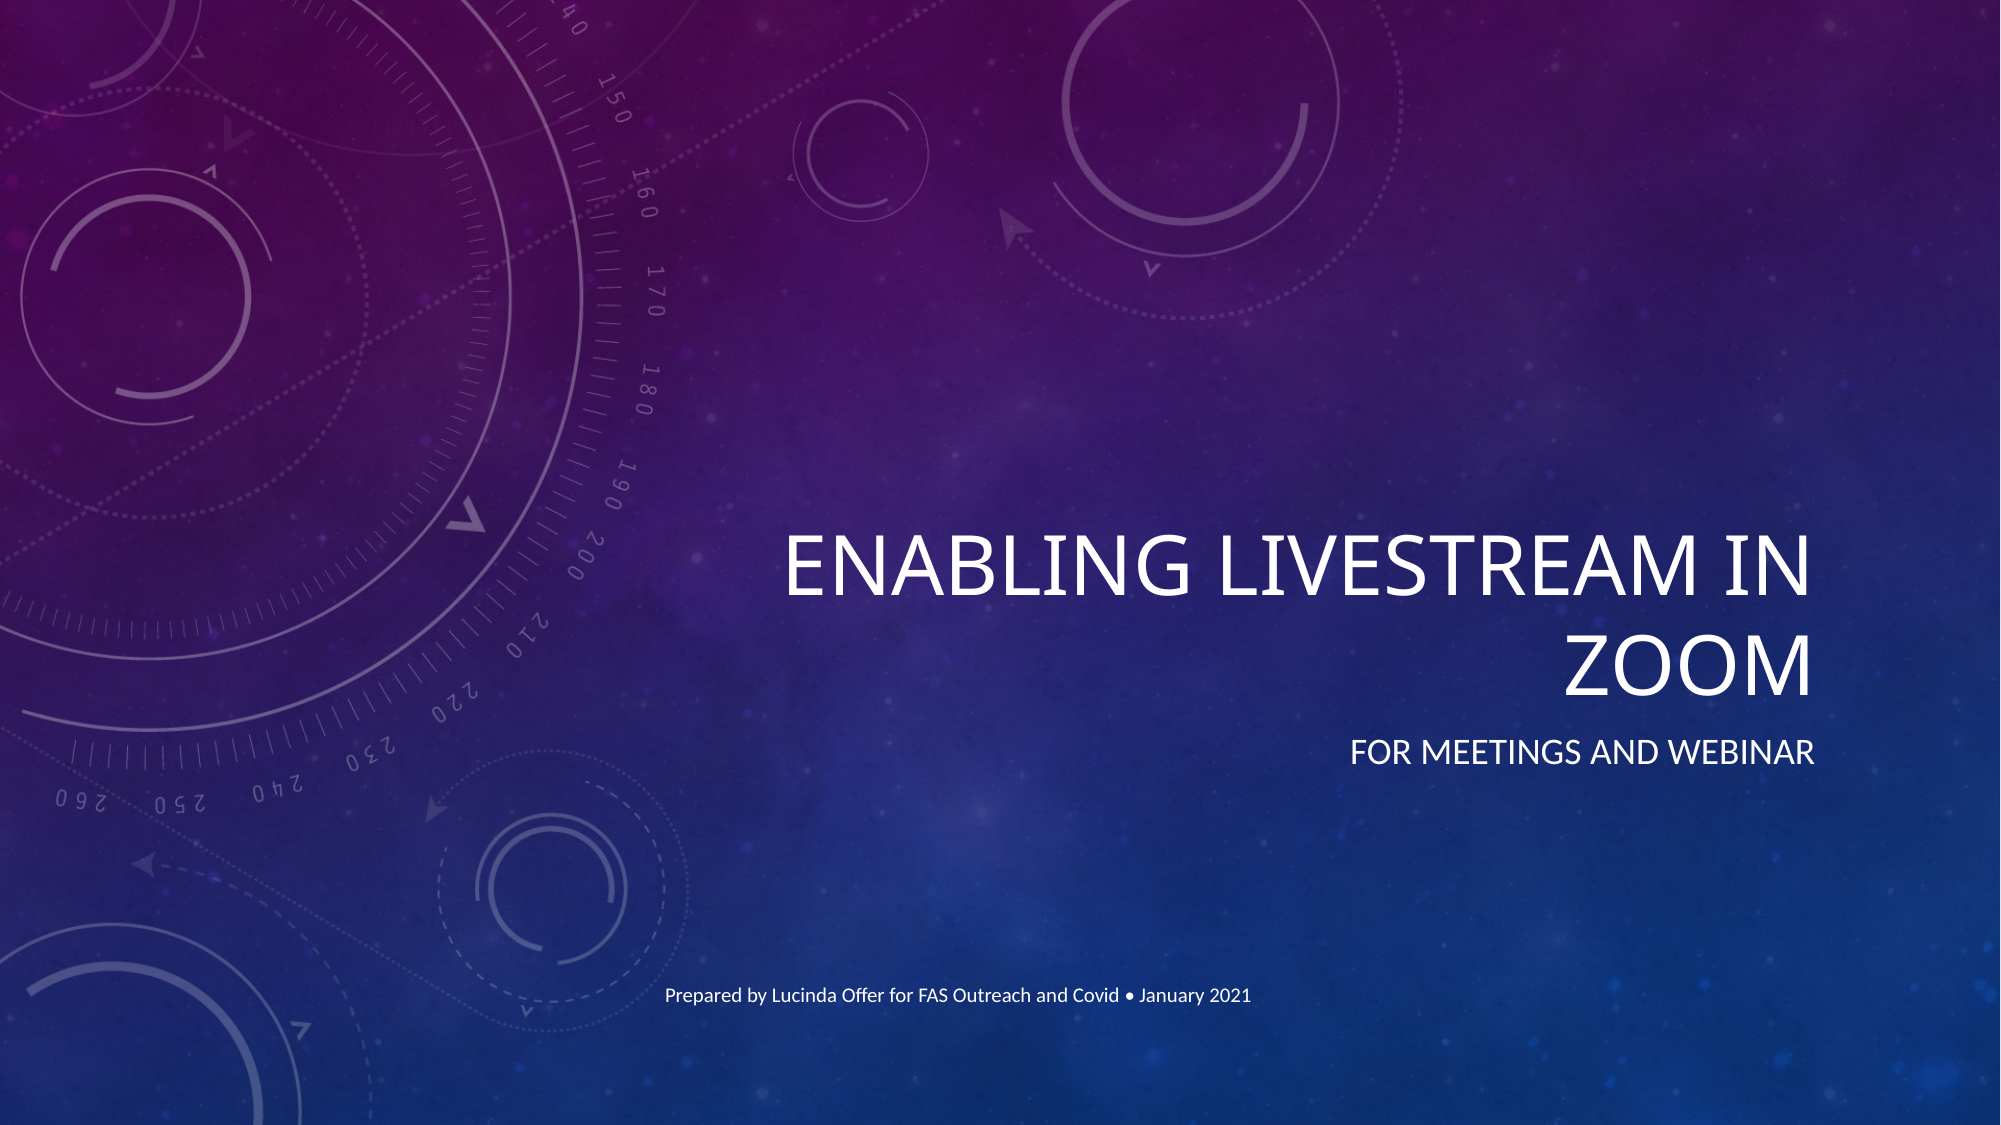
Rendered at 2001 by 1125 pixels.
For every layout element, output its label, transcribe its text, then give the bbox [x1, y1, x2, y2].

title Enabling livestream in zoom [650, 322, 1831, 719]
footer Prepared by Lucinda Offer for FAS Outreach and Covid • January 2021 [650, 963, 1453, 1025]
subtitle For Meetings and webinar [650, 719, 1831, 950]
picture [0, 0, 2001, 1125]
